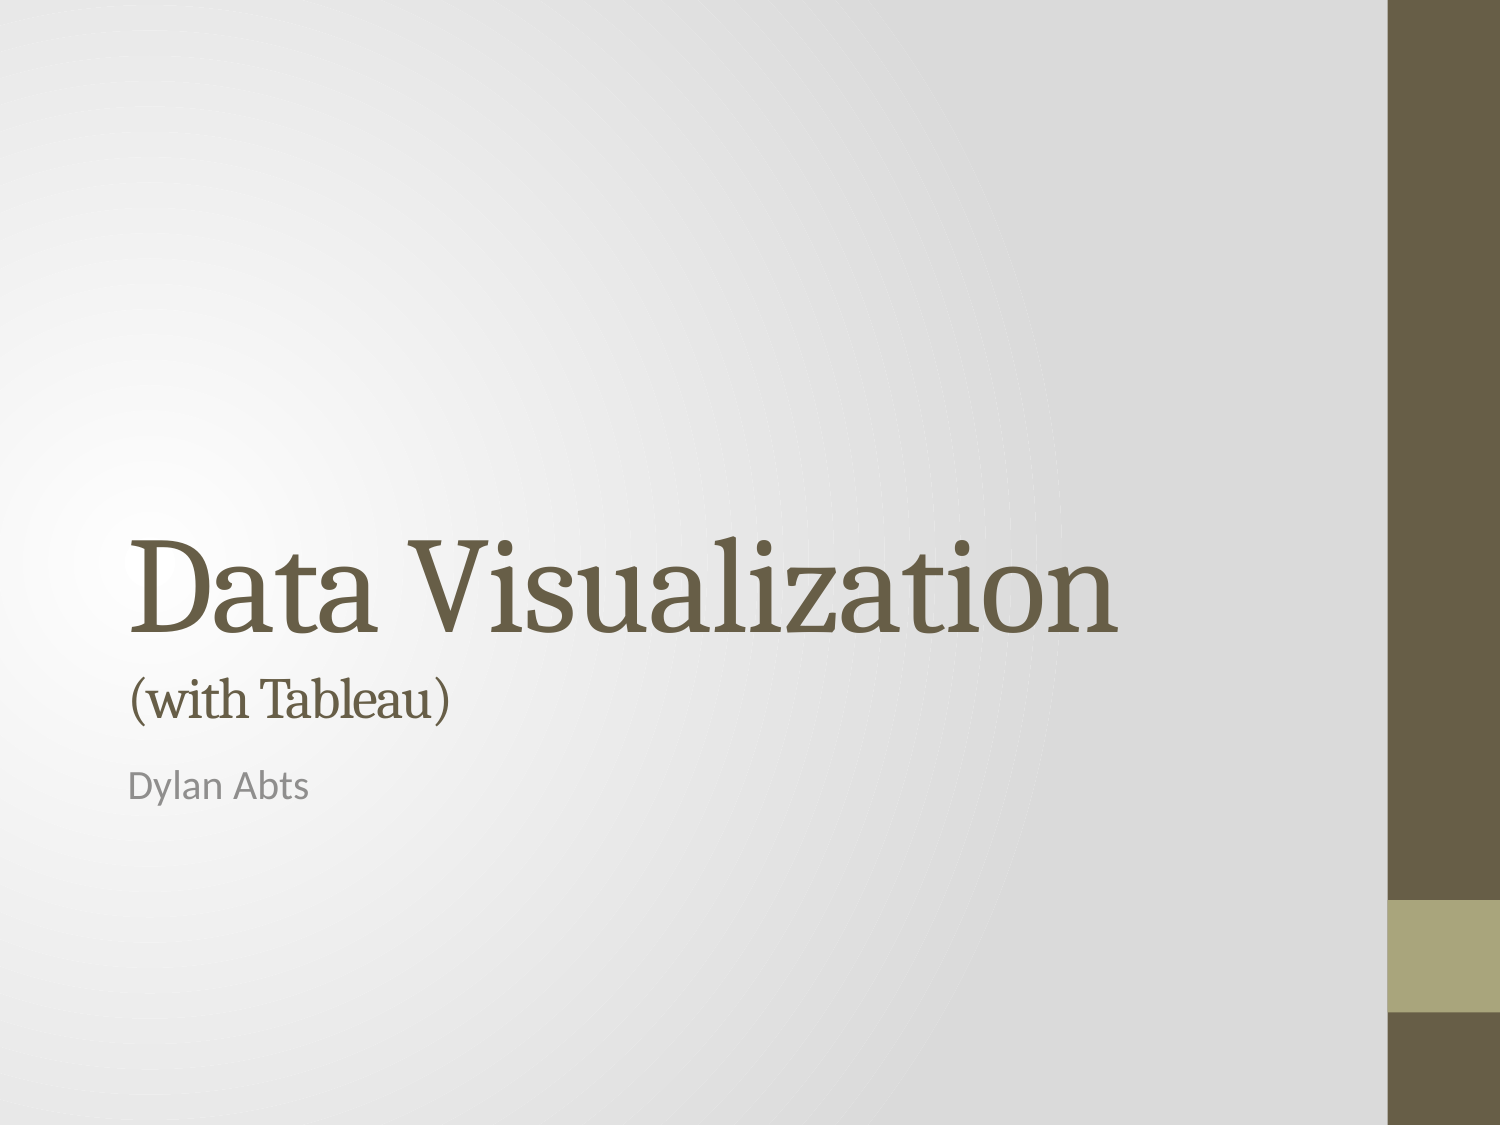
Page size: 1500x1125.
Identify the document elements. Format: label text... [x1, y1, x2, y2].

subtitle Dylan Abts [112, 750, 1173, 925]
title Data Visualization (with Tableau) [112, 312, 1350, 738]
